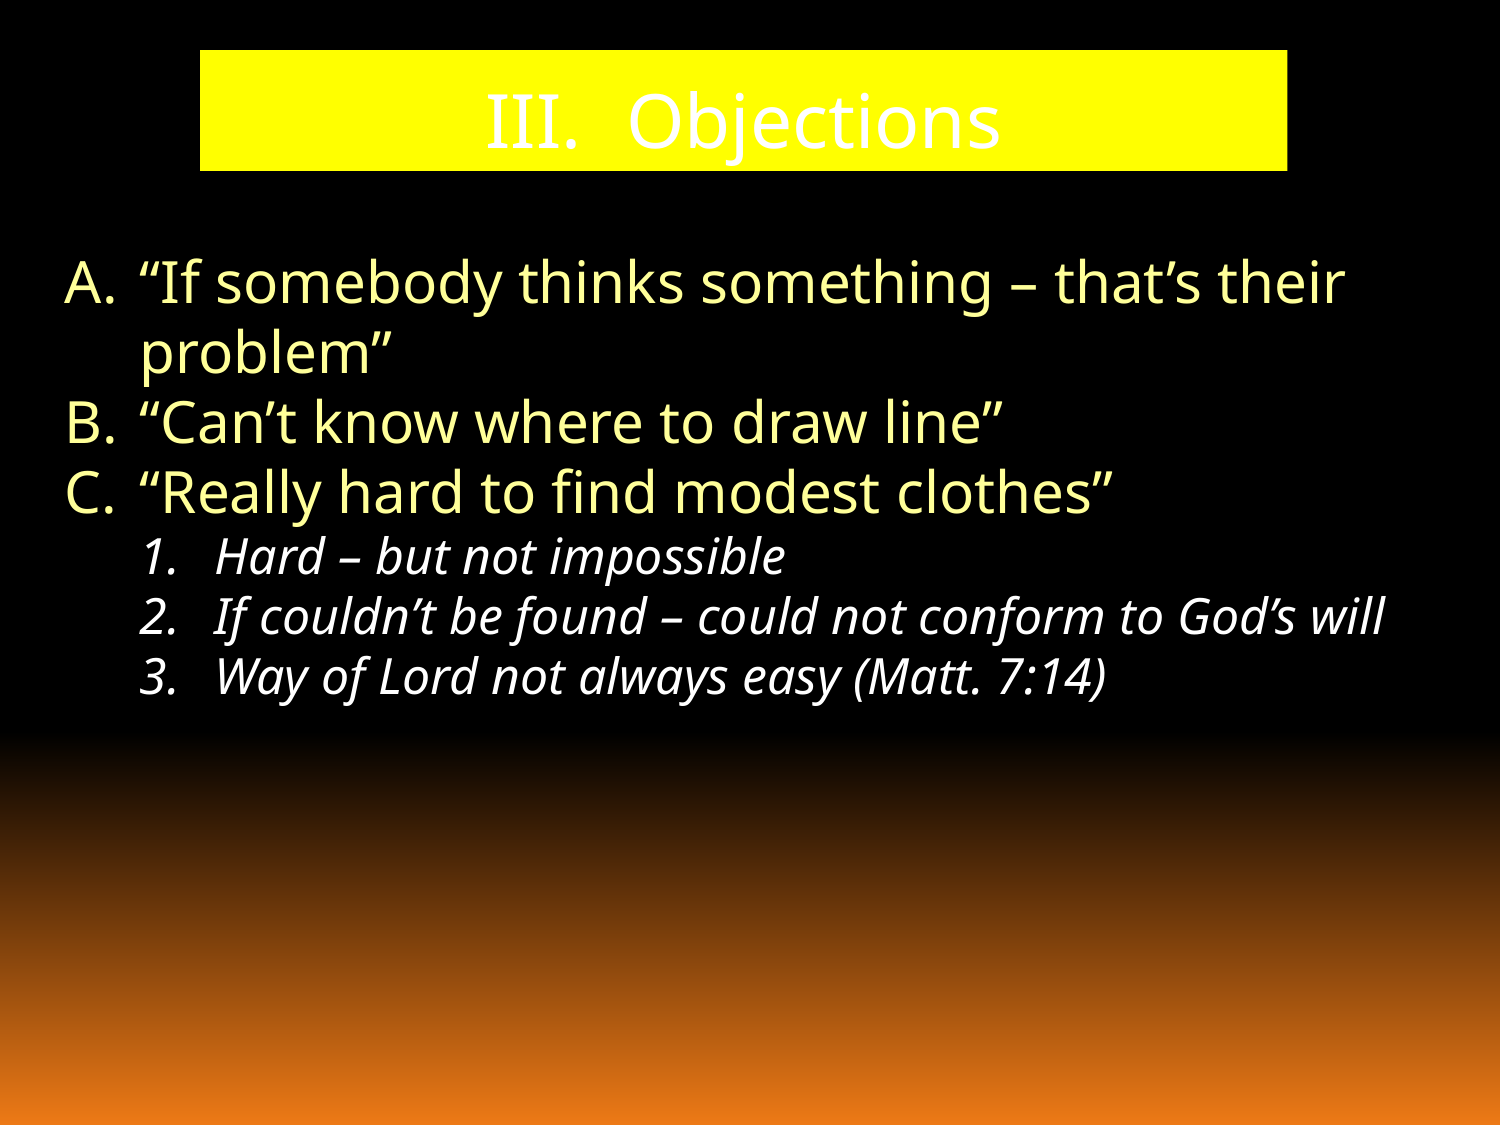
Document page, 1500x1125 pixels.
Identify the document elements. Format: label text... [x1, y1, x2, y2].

text_box Objections [200, 50, 1288, 171]
text_box “If somebody thinks something – that’s their problem” “Can’t know where to draw line” “Really hard to find modest clothes” Hard – but not impossible If couldn’t be found – could not conform to God’s will Way of Lord not always easy (Matt. 7:14) [49, 237, 1488, 713]
